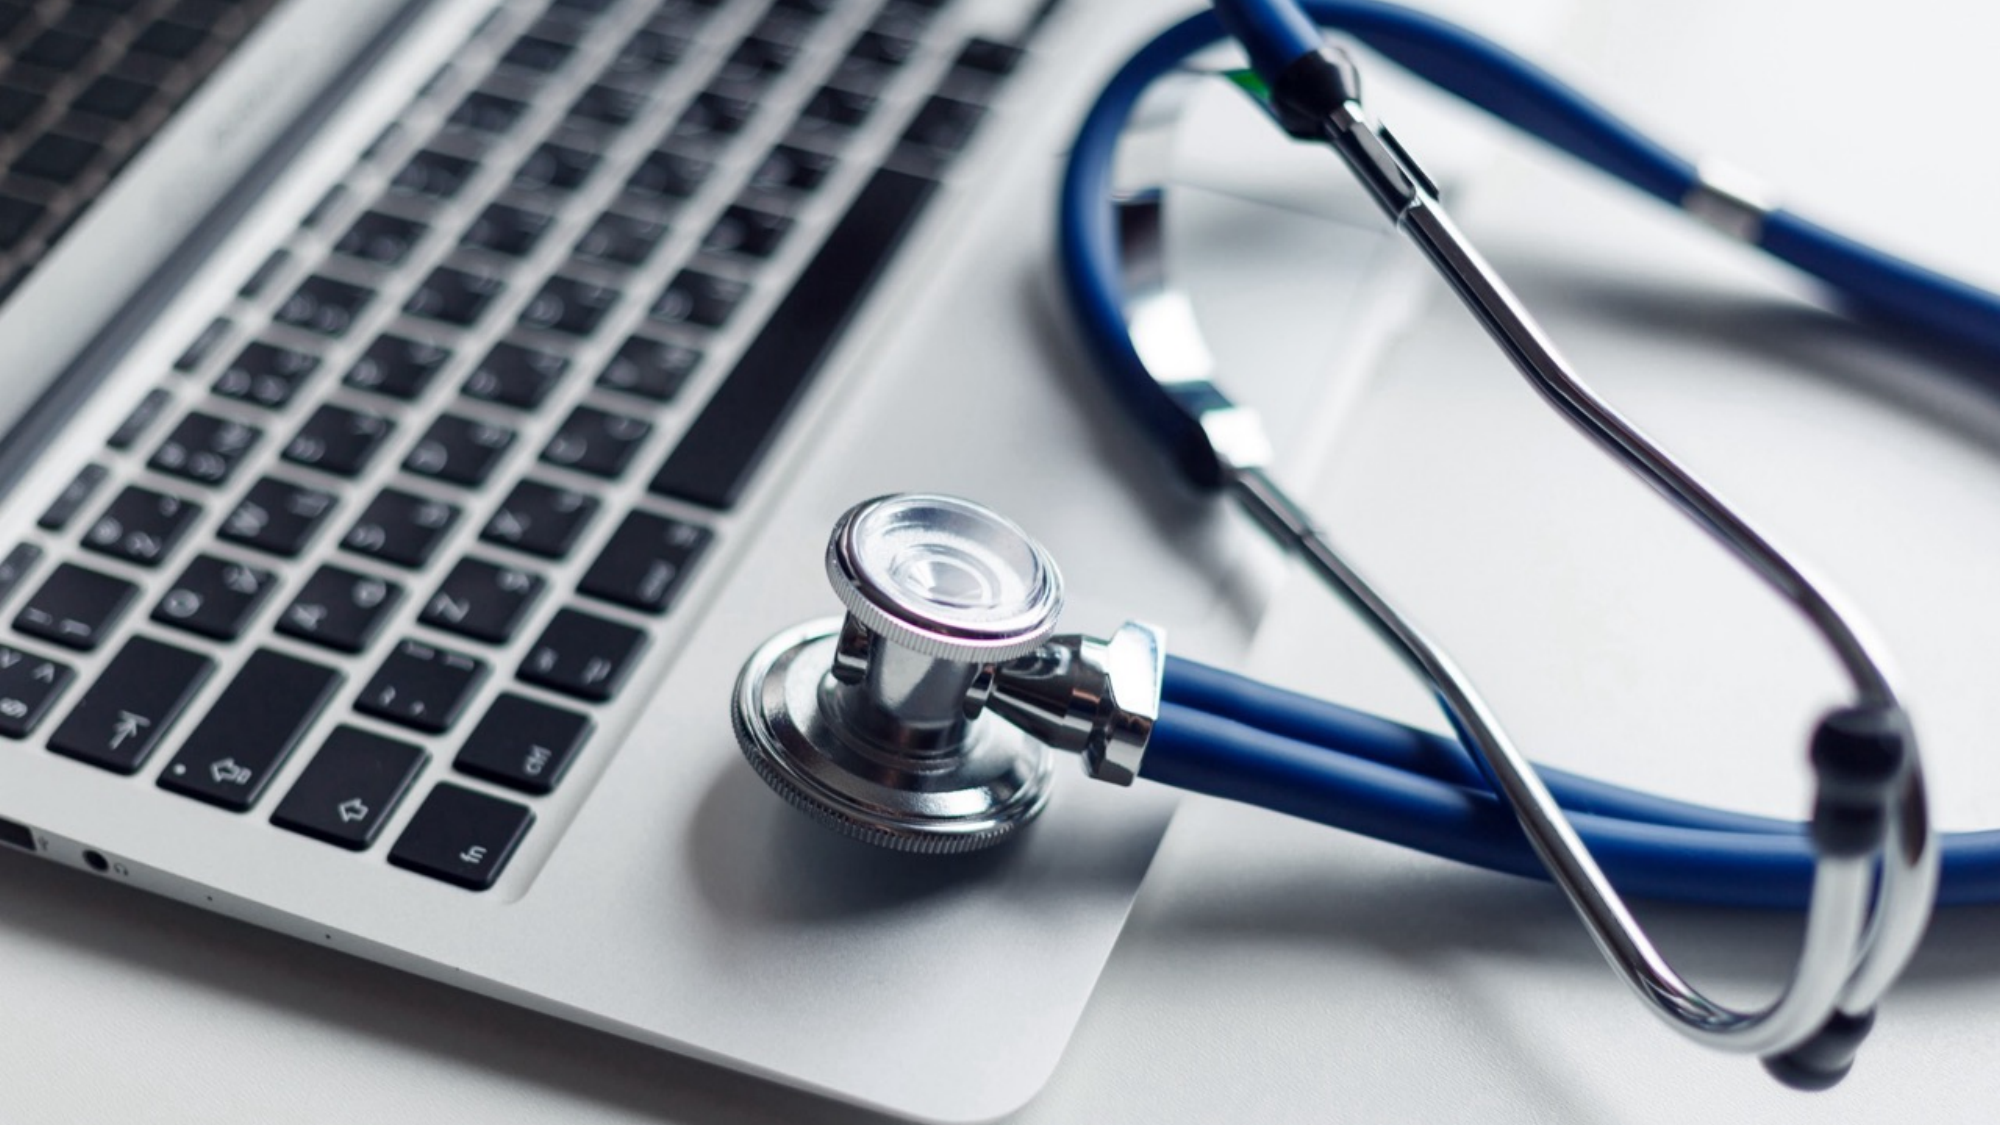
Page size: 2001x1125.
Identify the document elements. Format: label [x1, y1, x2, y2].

list [0, 0, 2000, 1125]
